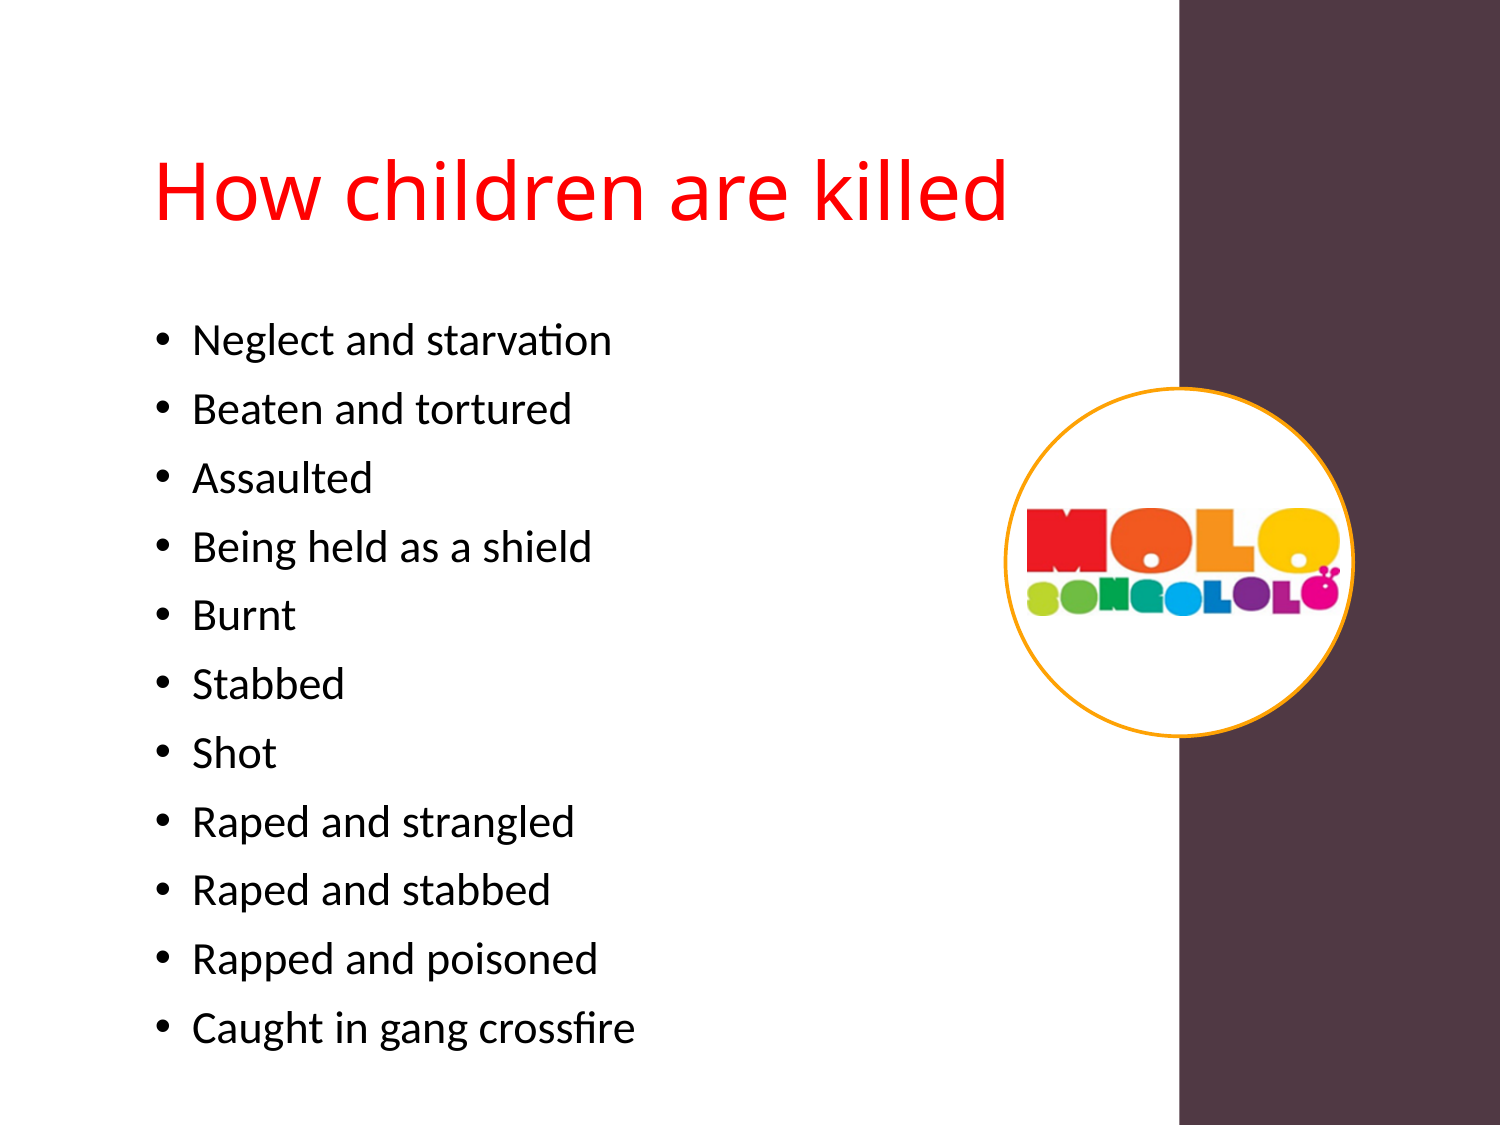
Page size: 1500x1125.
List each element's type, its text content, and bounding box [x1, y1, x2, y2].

text_box [1004, 387, 1355, 738]
picture [1026, 508, 1340, 617]
list Neglect and starvation Beaten and tortured Assaulted Being held as a shield Burnt Stabbed Shot Raped and strangled Raped and stabbed Rapped and poisoned Caught in gang crossfire [139, 308, 1060, 1063]
text_box [1178, 0, 1500, 1125]
title How children are killed [137, 112, 1058, 276]
